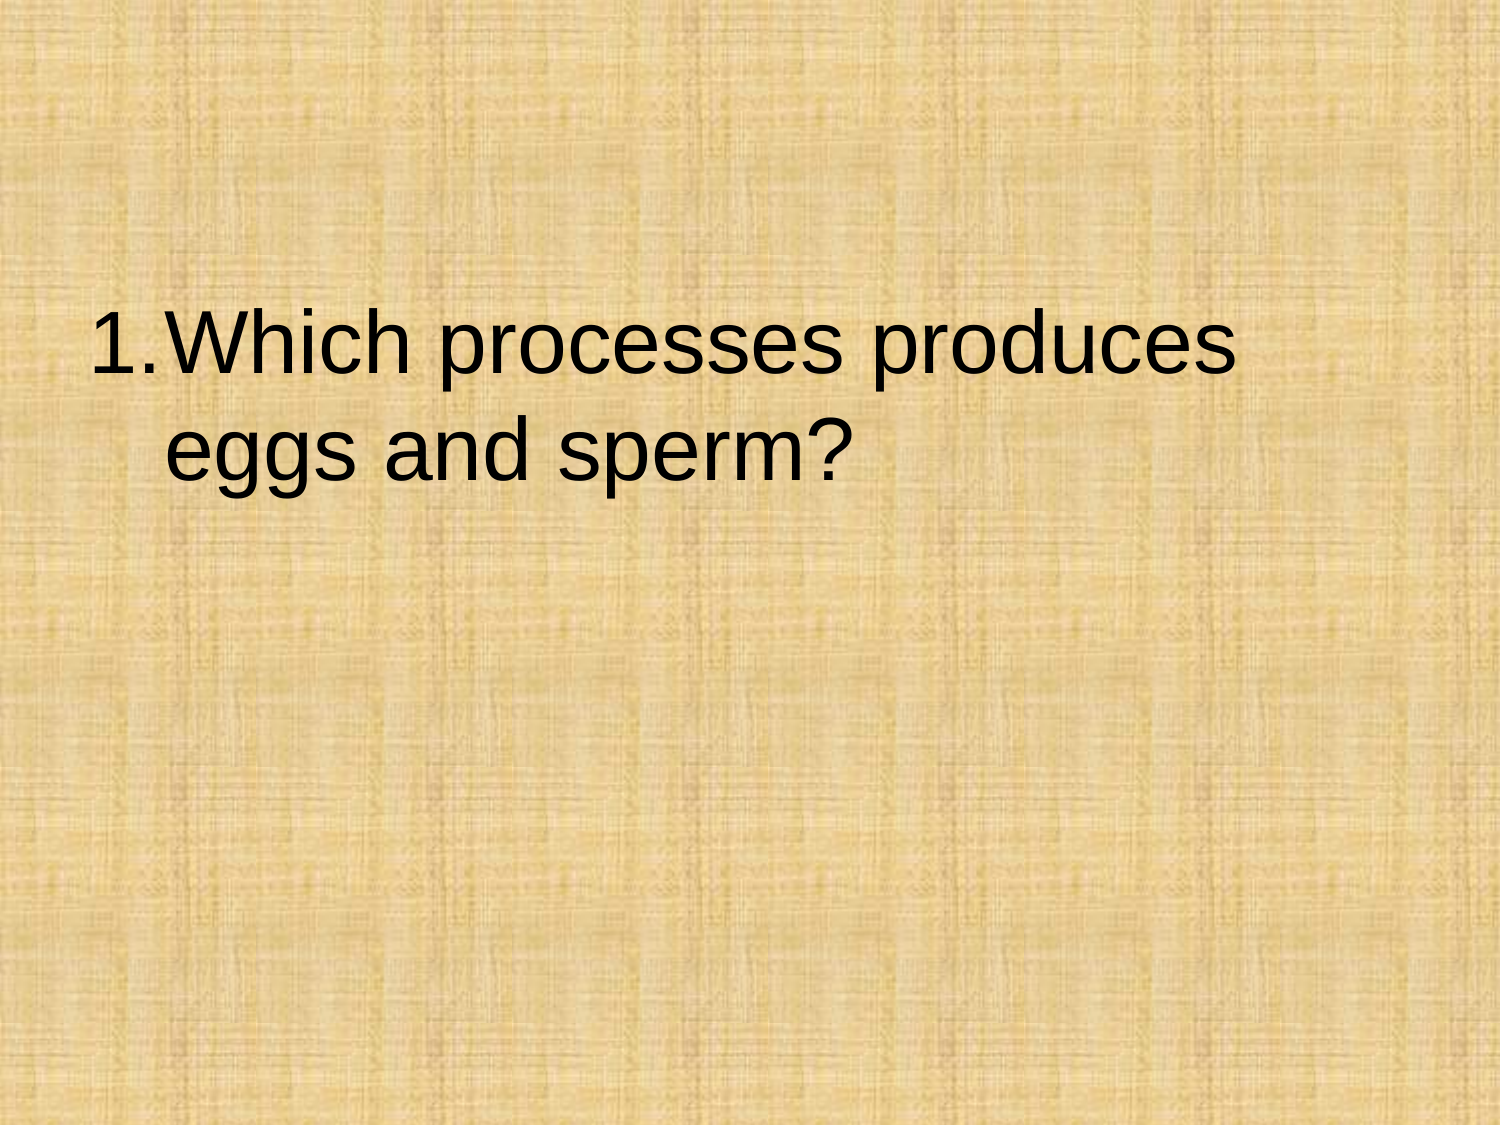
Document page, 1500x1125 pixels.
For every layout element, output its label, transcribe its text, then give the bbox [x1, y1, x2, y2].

list Which processes produces eggs and sperm? [75, 270, 1425, 1080]
picture [0, 0, 1500, 1125]
